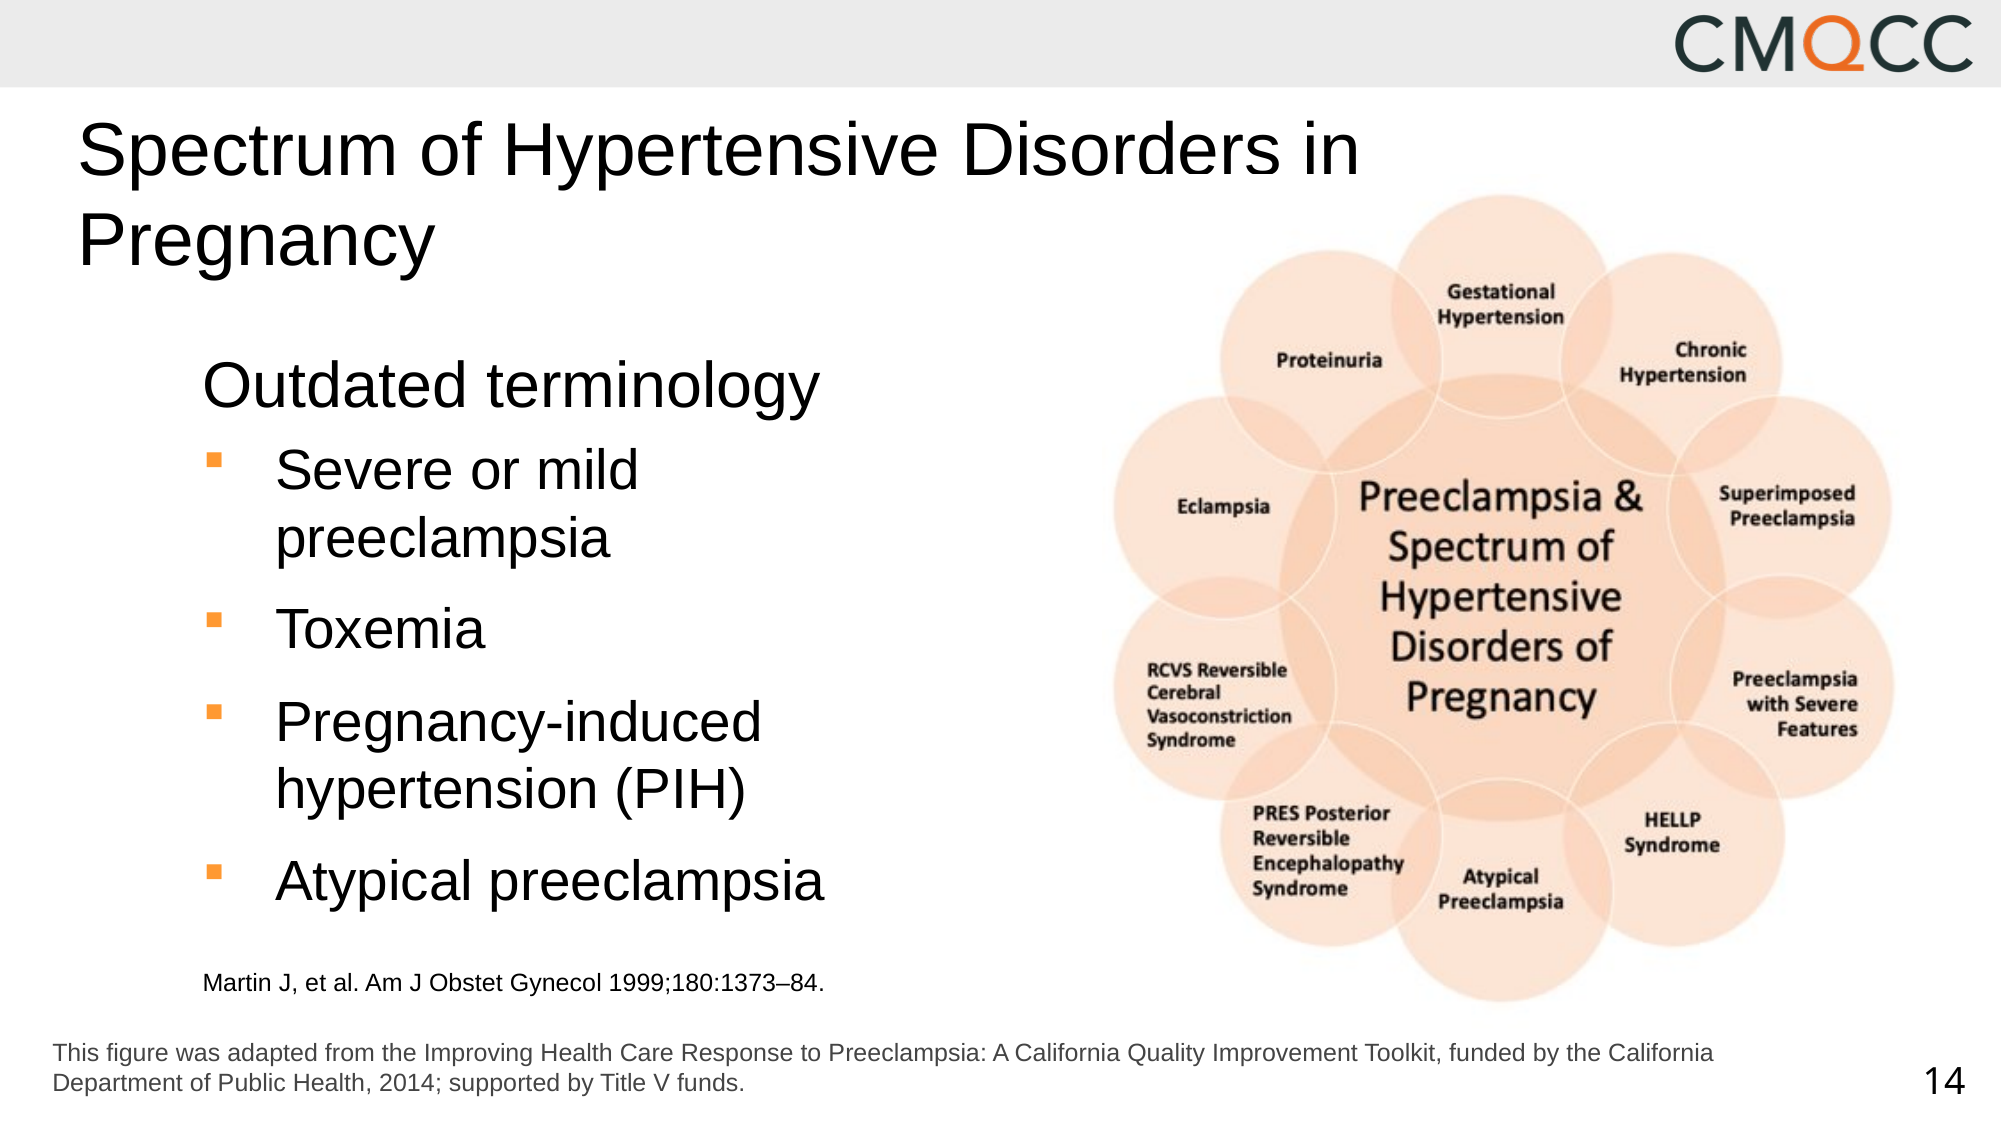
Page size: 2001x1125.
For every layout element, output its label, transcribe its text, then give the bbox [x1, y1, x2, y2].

title Spectrum of Hypertensive Disorders in Pregnancy [62, 92, 1569, 356]
text_box This figure was adapted from the Improving Health Care Response to Preeclampsia: A California Quality Improvement Toolkit, funded by the California Department of Public Health, 2014; supported by Title V funds. [37, 1028, 1827, 1125]
list Outdated terminology Severe or mild preeclampsia Toxemia Pregnancy-induced hypertension (PIH) Atypical preeclampsia [187, 356, 962, 925]
text_box Martin J, et al. Am J Obstet Gynecol 1999;180:1373–84. [187, 959, 1097, 1005]
picture [1102, 173, 1922, 1034]
picture [1674, 12, 1975, 75]
